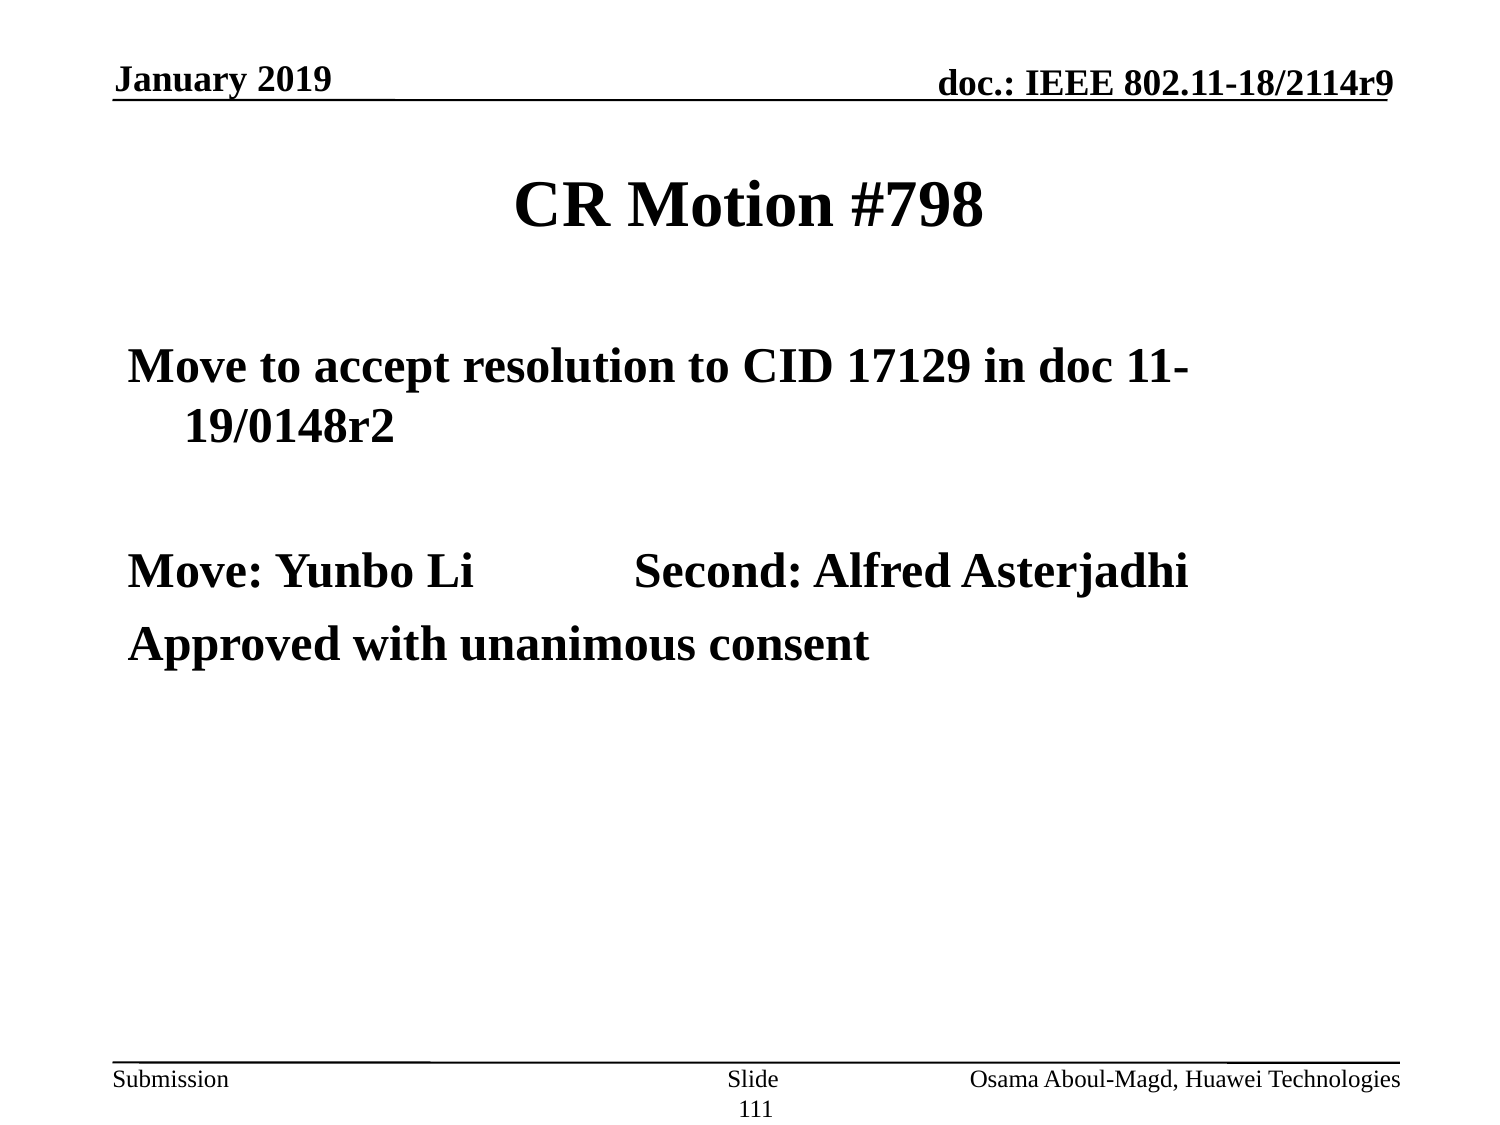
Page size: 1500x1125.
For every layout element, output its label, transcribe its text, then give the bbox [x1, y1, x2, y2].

list Move to accept resolution to CID 17129 in doc 11-19/0148r2 Move: Yunbo Li Second: Alfred Asterjadhi Approved with unanimous consent [112, 324, 1388, 1000]
slide_number Slide 111 [712, 1061, 800, 1123]
footer Osama Aboul-Magd, Huawei Technologies [878, 1061, 1402, 1093]
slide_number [114, 54, 423, 100]
title CR Motion #798 [112, 112, 1388, 288]
